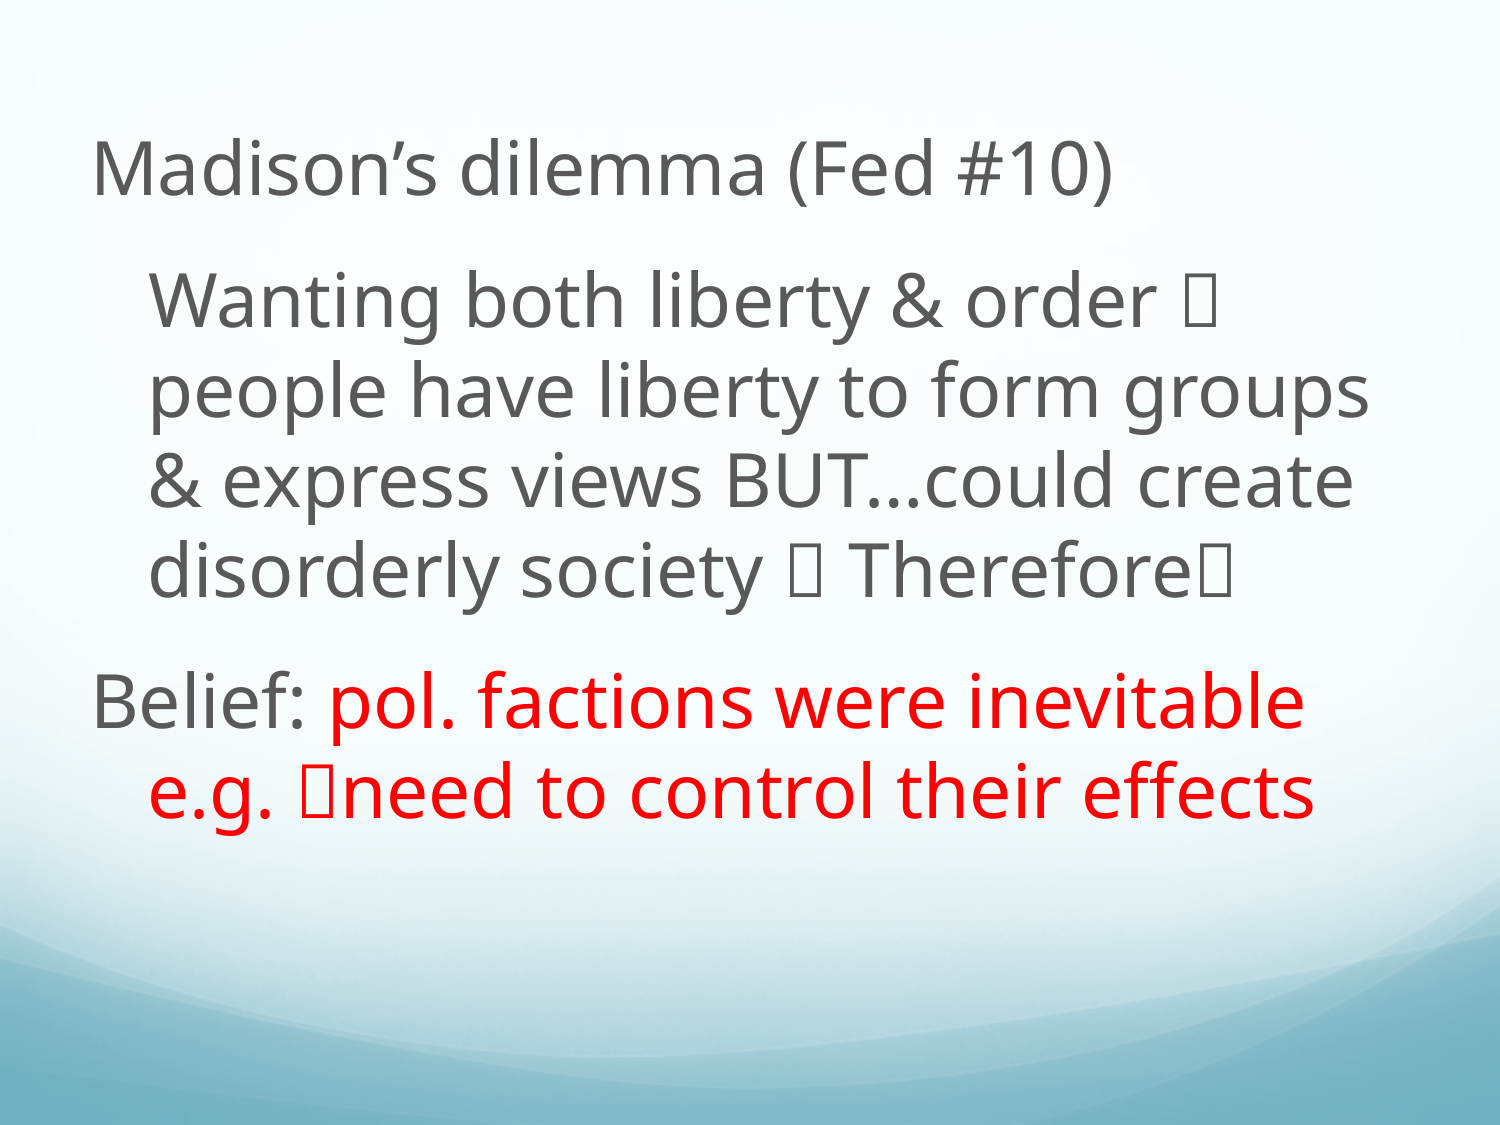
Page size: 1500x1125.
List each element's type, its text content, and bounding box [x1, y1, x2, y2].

list Madison’s dilemma (Fed #10) Wanting both liberty & order  people have liberty to form groups & express views BUT…could create disorderly society  Therefore Belief: pol. factions were inevitable e.g. need to control their effects [75, 106, 1425, 849]
